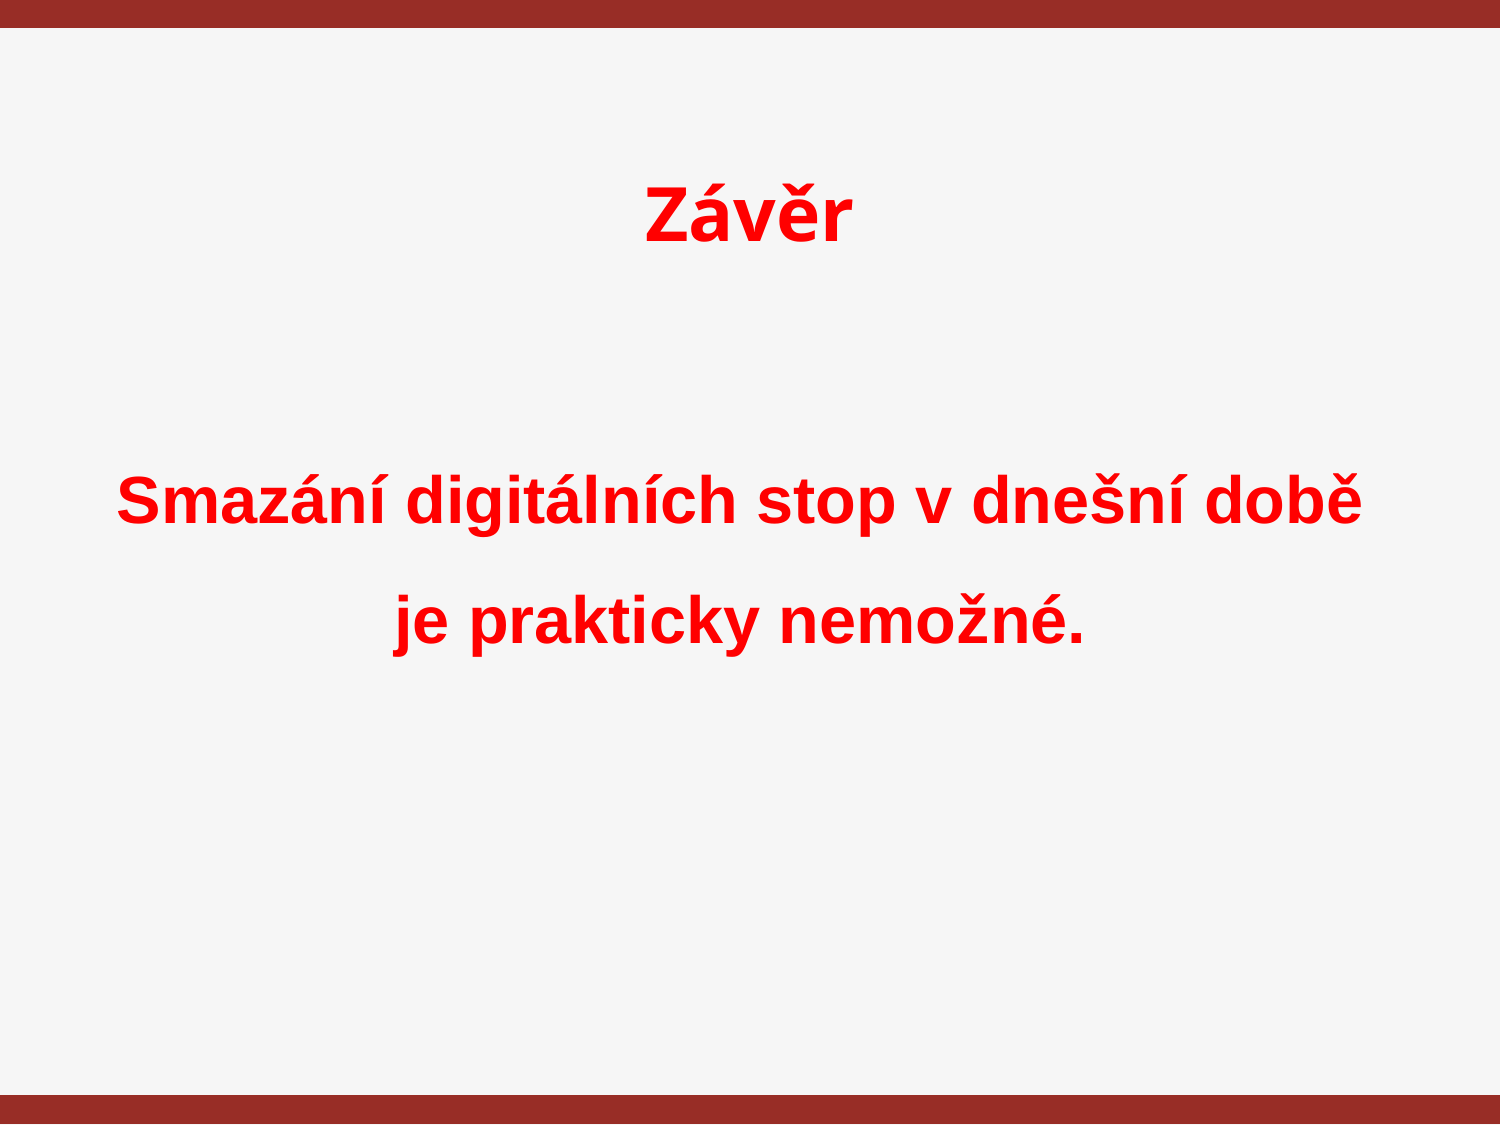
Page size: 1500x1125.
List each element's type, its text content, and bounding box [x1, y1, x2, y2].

text_box Smazání digitálních stop v dnešní době je prakticky nemožné. [71, 409, 1429, 665]
text_box Závěr [264, 168, 1236, 266]
